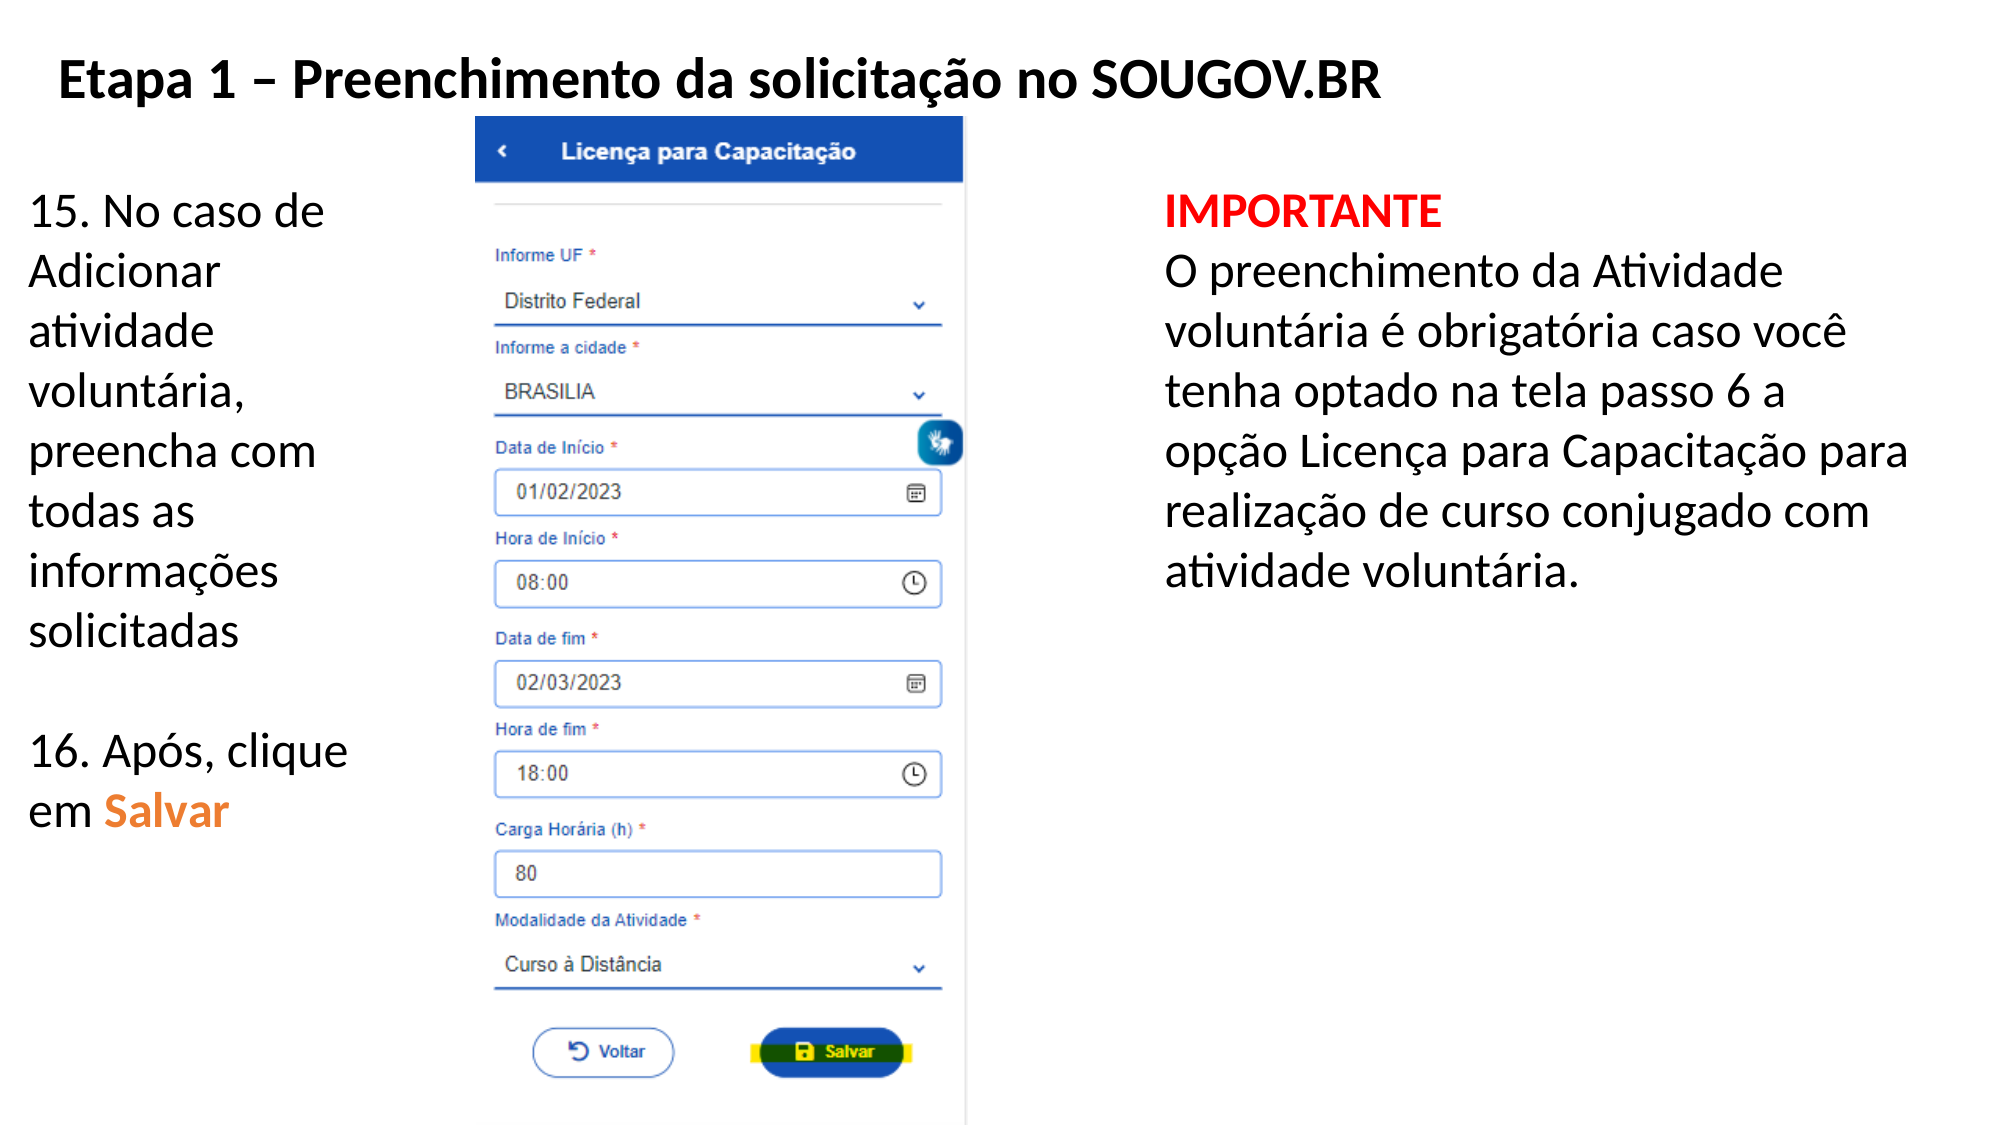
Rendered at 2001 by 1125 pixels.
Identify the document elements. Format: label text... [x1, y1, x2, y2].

text_box 15. No caso de Adicionar atividade voluntária, preencha com todas as informações solicitadas 16. Após, clique em Salvar [13, 169, 424, 905]
text_box IMPORTANTE O preenchimento da Atividade voluntária é obrigatória caso você tenha optado na tela passo 6 a opção Licença para Capacitação para realização de curso conjugado com atividade voluntária. [1149, 169, 1931, 665]
picture [475, 116, 968, 1125]
text_box Etapa 1 – Preenchimento da solicitação no SOUGOV.BR [44, 32, 1891, 118]
